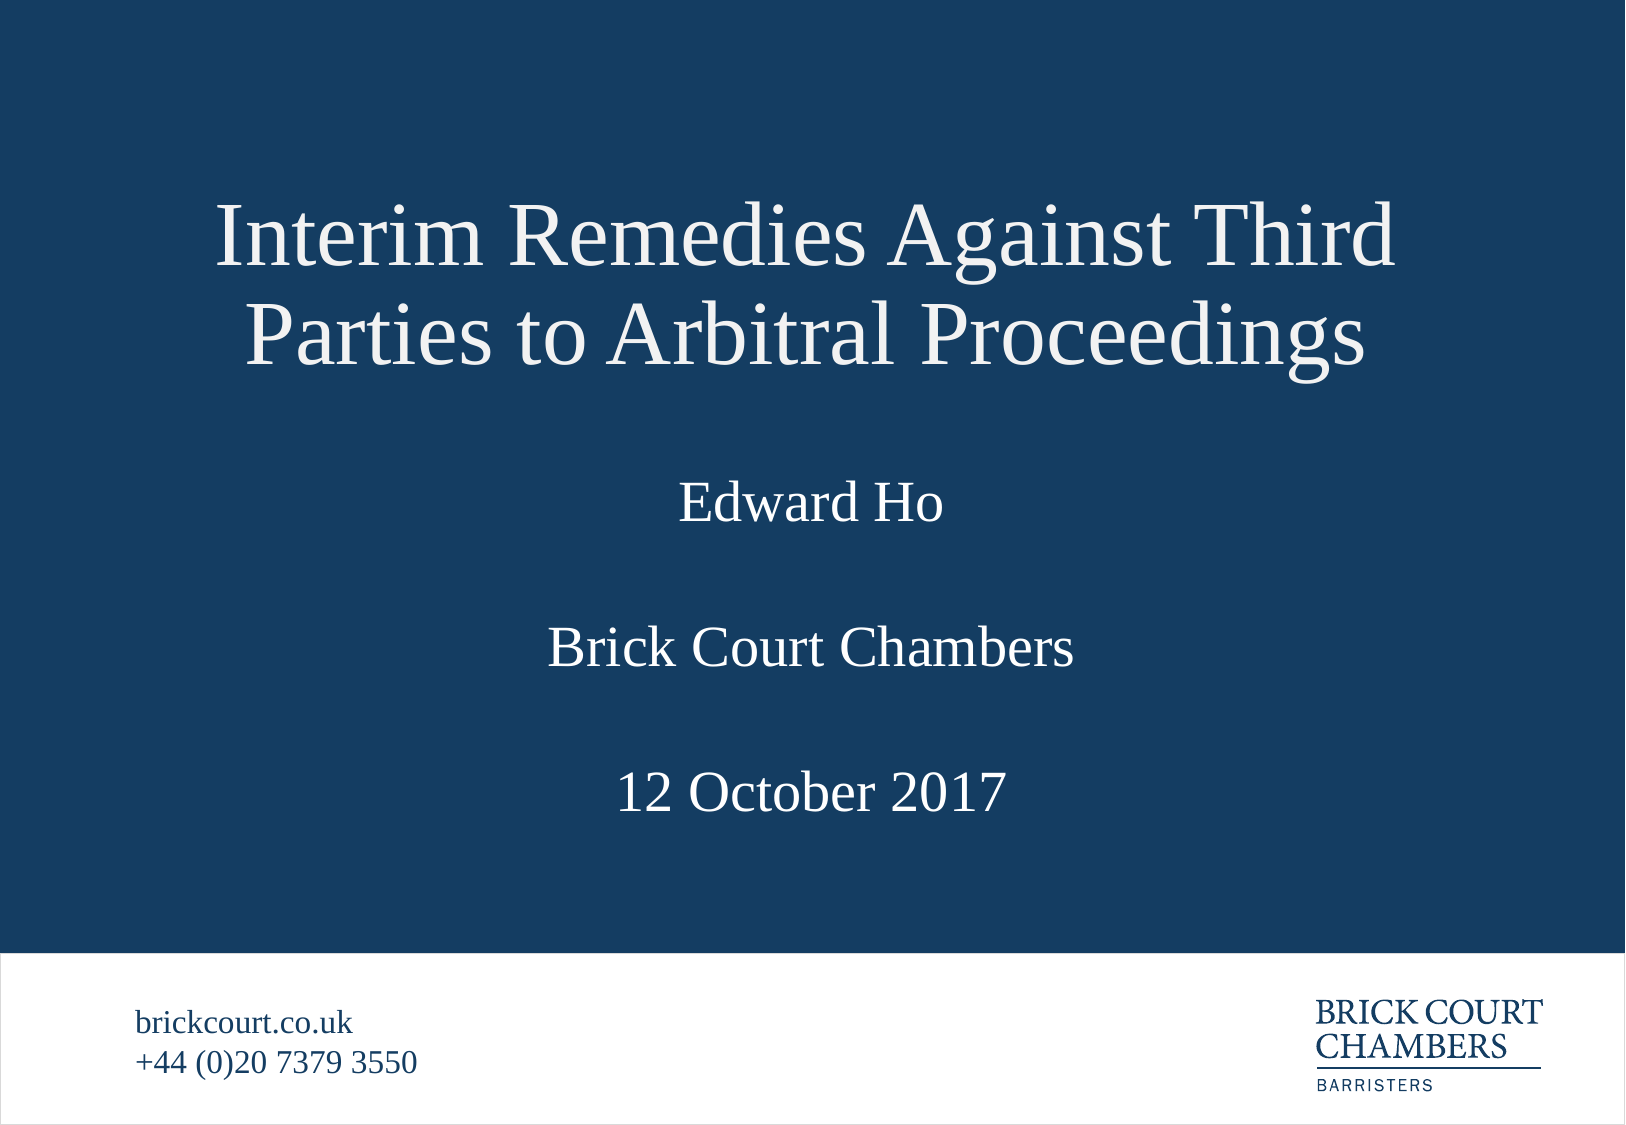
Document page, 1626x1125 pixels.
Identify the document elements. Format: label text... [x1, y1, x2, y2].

footer brickcourt.co.uk +44 (0)20 7379 3550 [120, 992, 516, 1085]
list Edward Ho [120, 420, 1503, 547]
list 12 October 2017 [120, 711, 1503, 817]
title Interim Remedies Against Third Parties to Arbitral Proceedings [116, 178, 1498, 393]
list Brick Court Chambers [120, 565, 1503, 688]
